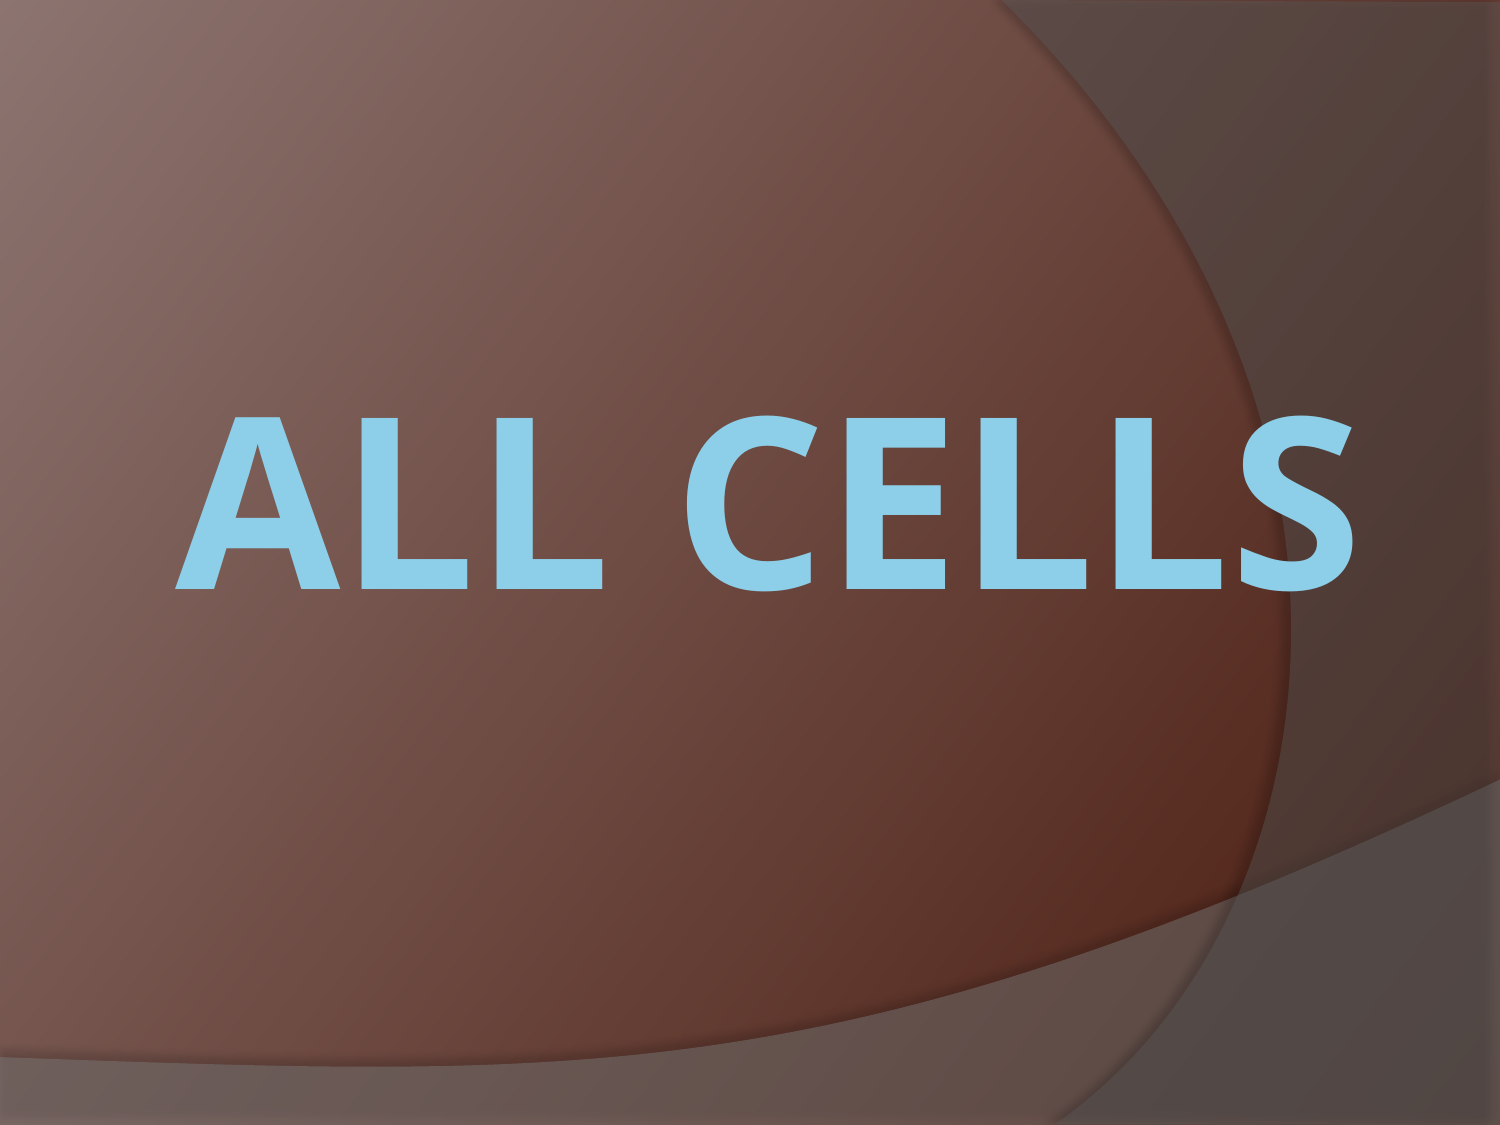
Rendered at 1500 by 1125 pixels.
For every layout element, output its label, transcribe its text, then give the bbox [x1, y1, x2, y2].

title ALL CELLS [125, 0, 1413, 700]
